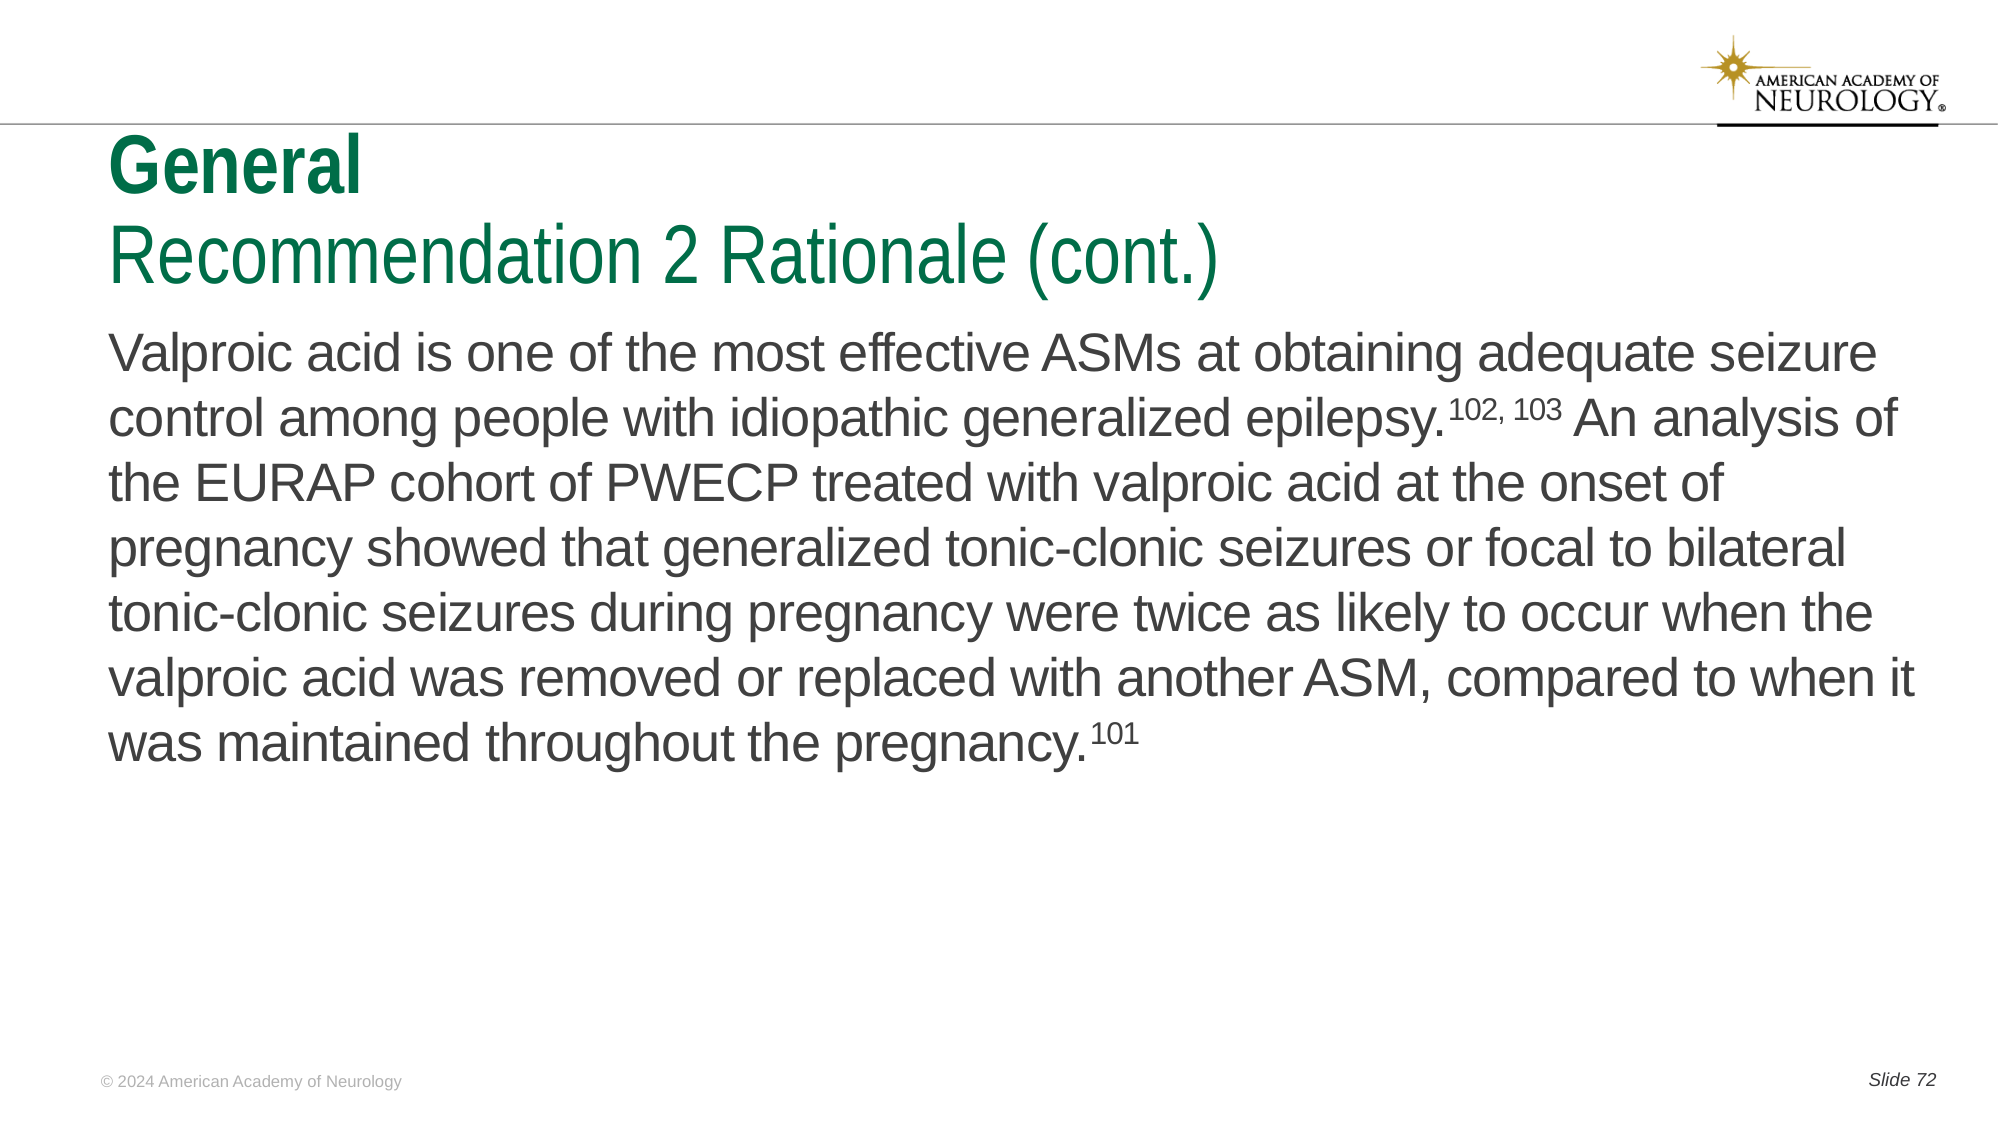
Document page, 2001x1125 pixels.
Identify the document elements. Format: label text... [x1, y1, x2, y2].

slide_number Slide 71 [1485, 1048, 1952, 1109]
title General Recommendation 2 Rationale (cont.) [94, 121, 1938, 269]
list Valproic acid is one of the most effective ASMs at obtaining adequate seizure control among people with idiopathic generalized epilepsy.102, 103 An analysis of the EURAP cohort of PWECP treated with valproic acid at the onset of pregnancy showed that generalized tonic-clonic seizures or focal to bilateral tonic-clonic seizures during pregnancy were twice as likely to occur when the valproic acid was removed or replaced with another ASM, compared to when it was maintained throughout the pregnancy.101 [94, 317, 1938, 1017]
footer © 2024 American Academy of Neurology [85, 1051, 593, 1111]
picture [0, 0, 2000, 147]
